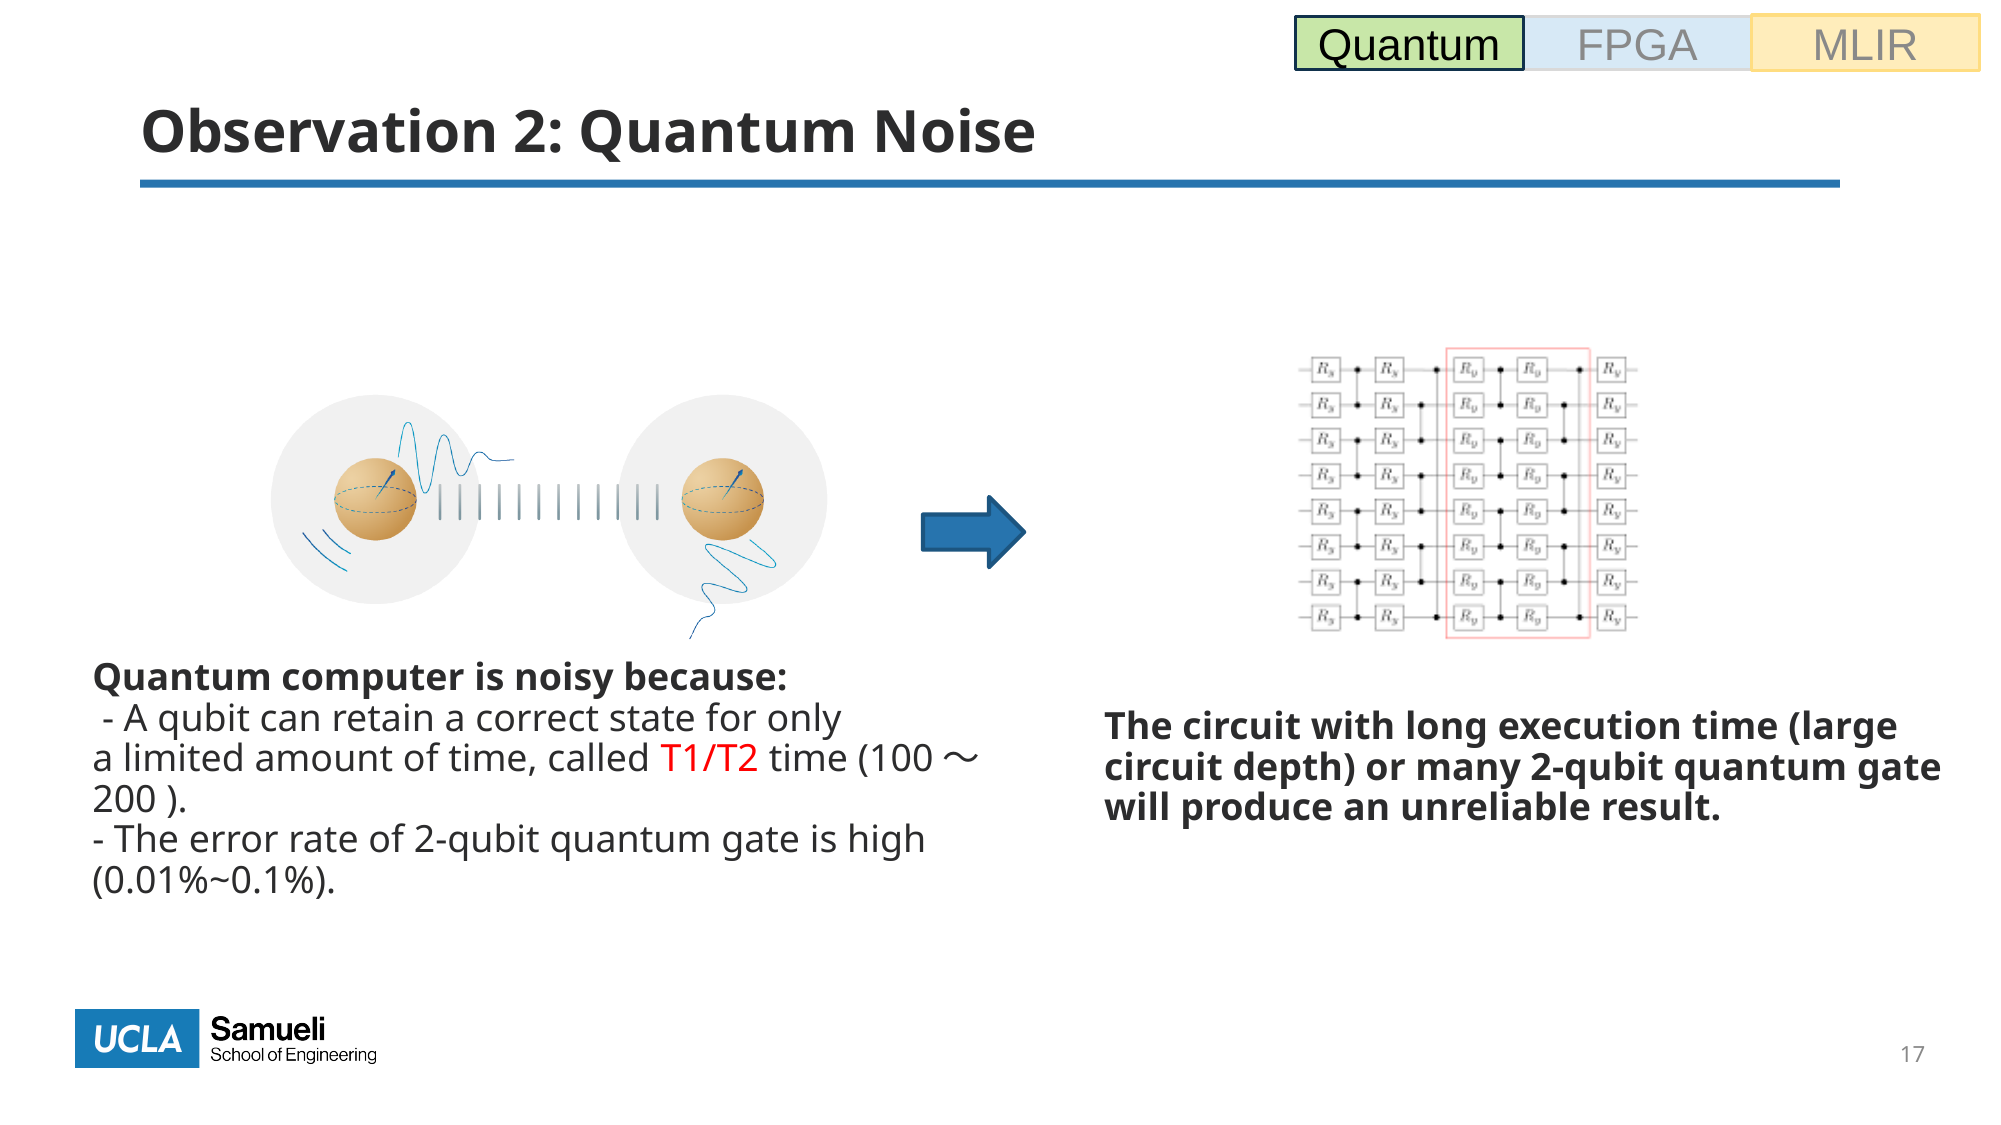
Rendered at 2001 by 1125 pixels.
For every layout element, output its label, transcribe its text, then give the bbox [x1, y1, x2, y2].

text_box FPGA [1525, 15, 1749, 71]
text_box MLIR [1749, 13, 1982, 73]
text_box Quantum [1293, 15, 1525, 71]
text_box The circuit with long execution time (large circuit depth) or many 2-qubit quantum gate will produce an unreliable result. [1104, 707, 1964, 869]
picture [1170, 345, 1763, 643]
slide_number 17 [1899, 1040, 2000, 1110]
picture [179, 308, 888, 706]
picture [75, 1009, 376, 1068]
title Observation 2: Quantum Noise [140, 102, 1840, 166]
text_box [920, 495, 1027, 570]
